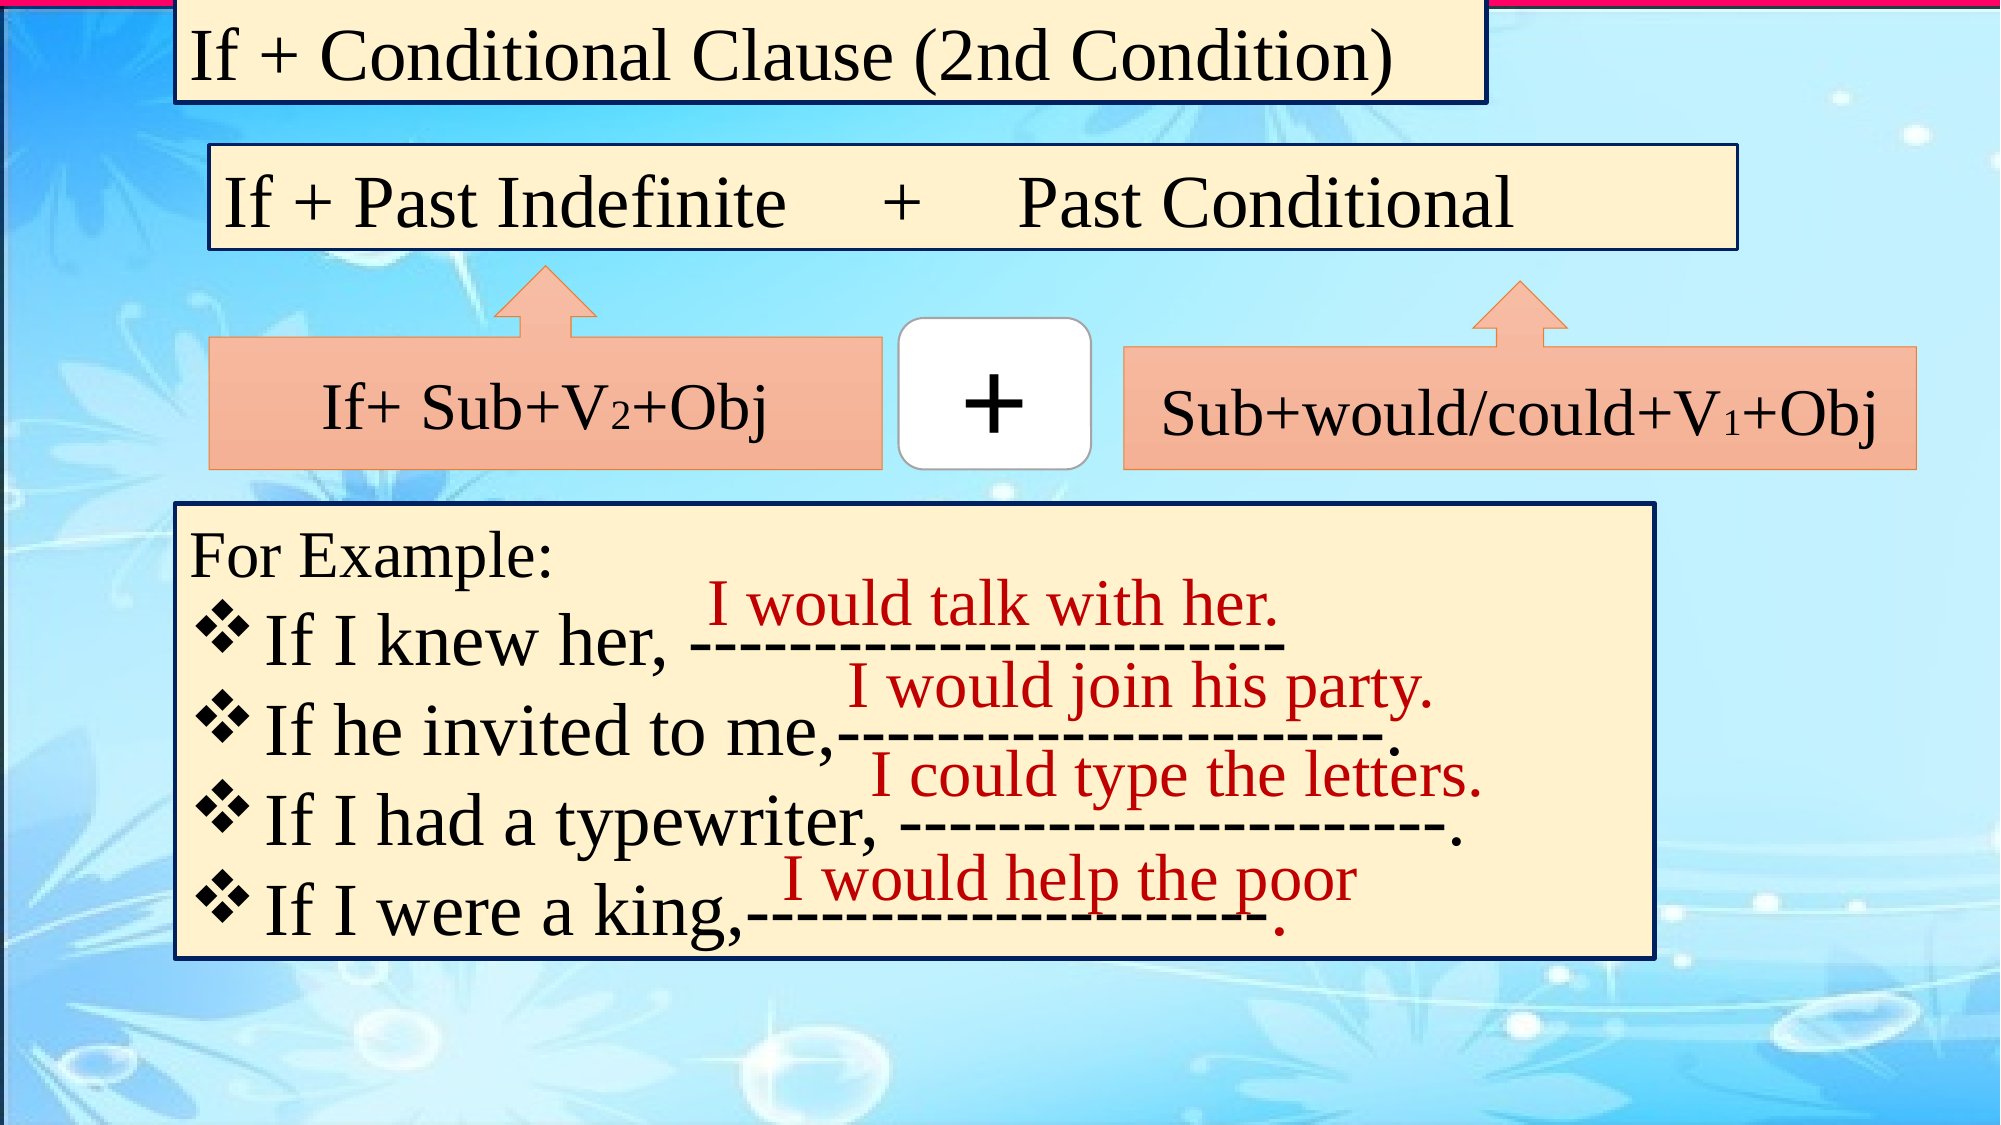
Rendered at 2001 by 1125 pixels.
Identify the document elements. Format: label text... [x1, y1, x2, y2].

picture [0, 6, 2000, 1125]
text_box If + Conditional Clause (2nd Condition) [174, 0, 1487, 6]
